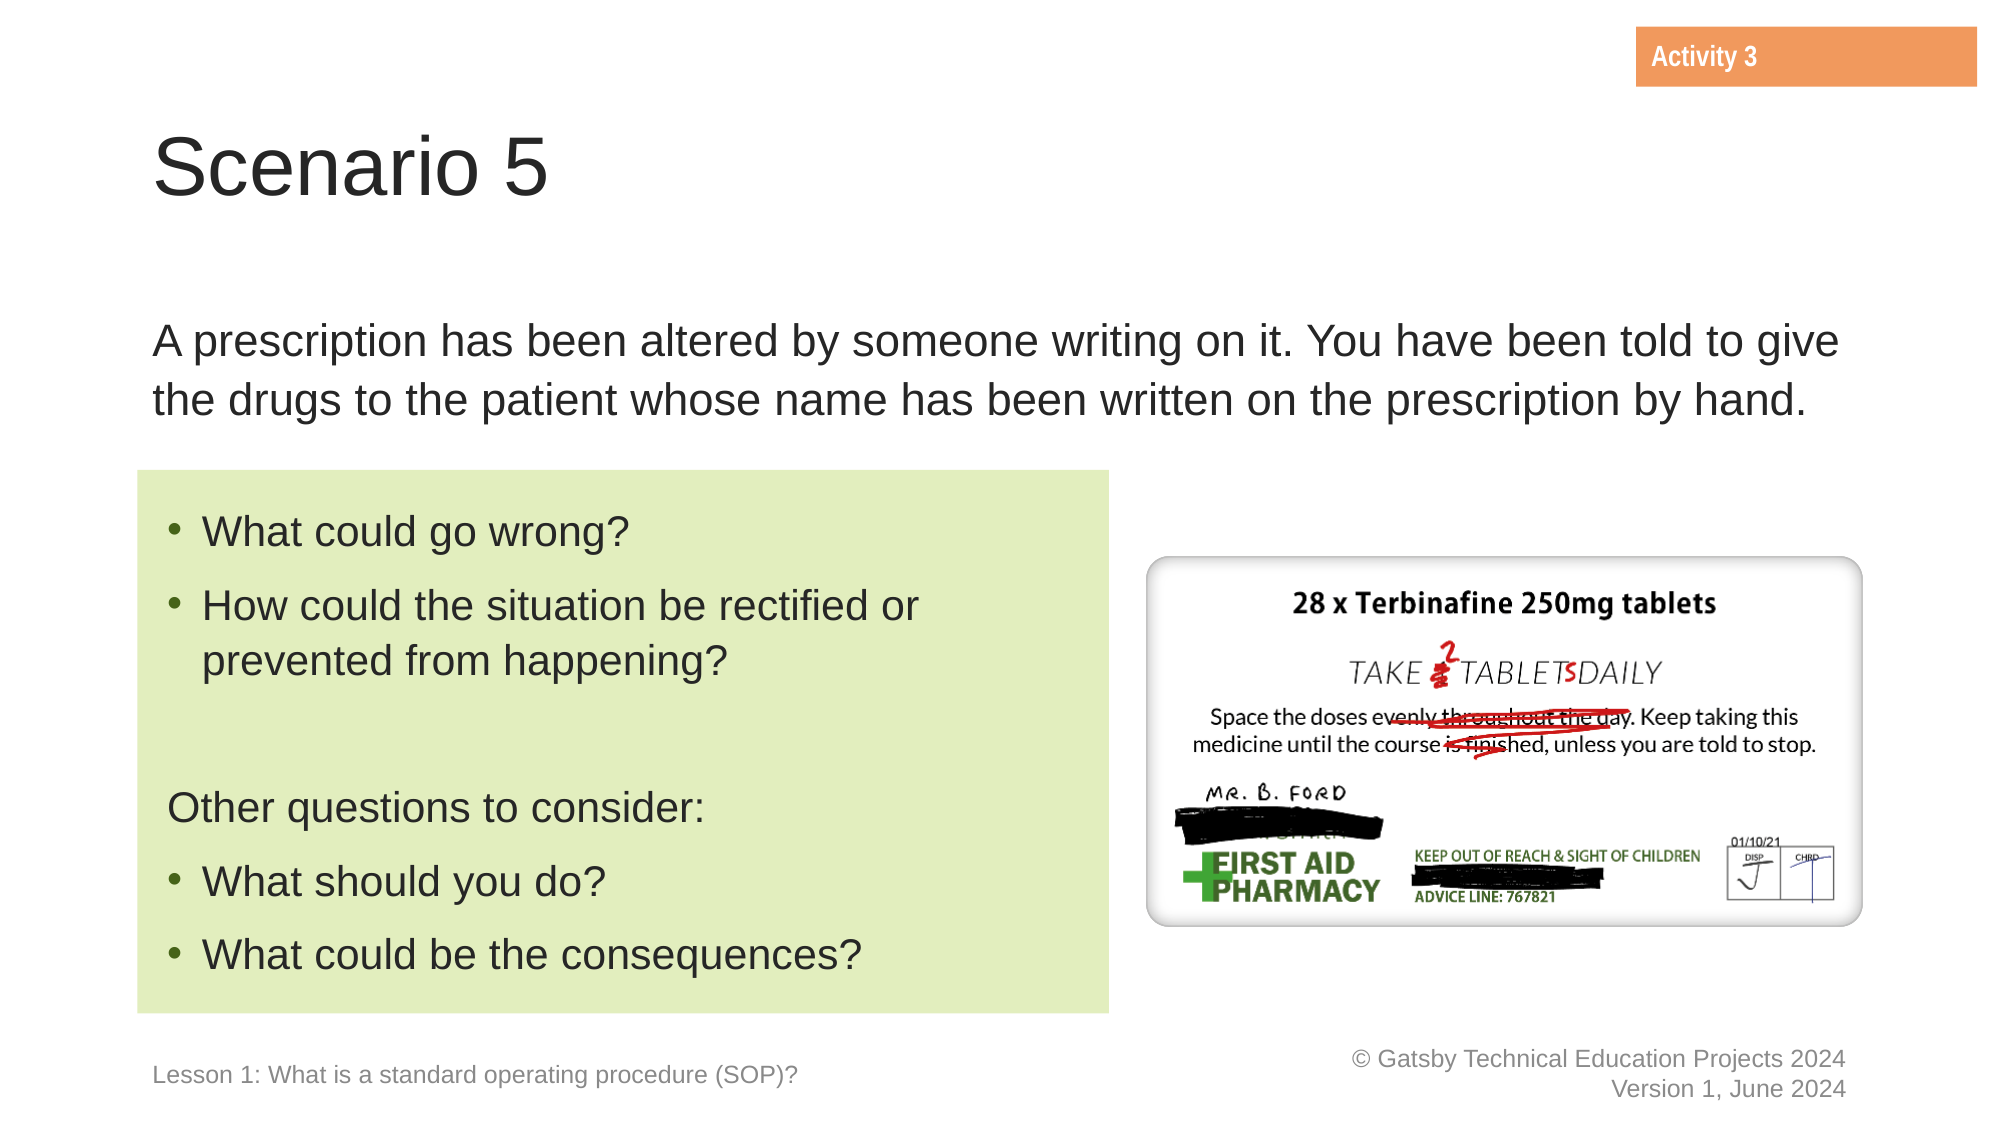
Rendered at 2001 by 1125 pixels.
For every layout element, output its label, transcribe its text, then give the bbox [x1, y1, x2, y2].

picture [1146, 469, 1863, 1014]
title Scenario 5 [137, 59, 1863, 278]
list Activity 3 [1636, 26, 1978, 87]
list What could go wrong? How could the situation be rectified or prevented from happening? Other questions to consider: What should you do? What could be the consequences? [137, 469, 1109, 1014]
list A prescription has been altered by someone writing on it. You have been told to give the drugs to the patient whose name has been written on the prescription by hand. [137, 299, 1863, 448]
list Lesson 1: What is a standard operating procedure (SOP)? [137, 1042, 829, 1103]
